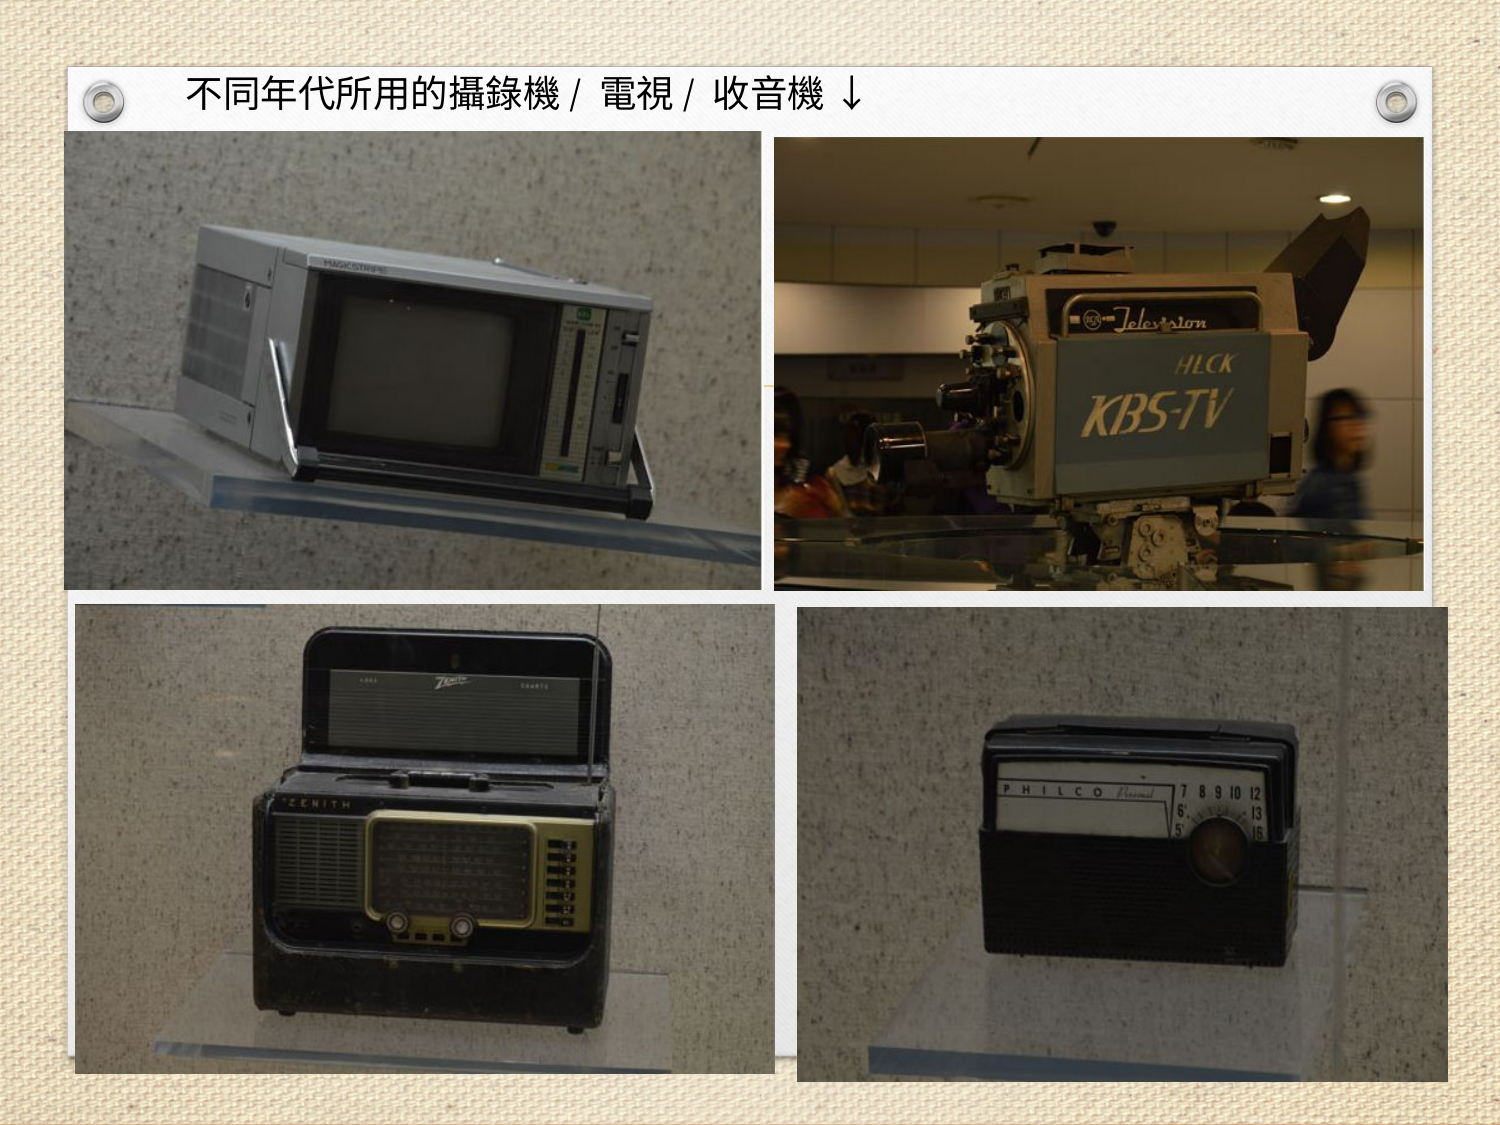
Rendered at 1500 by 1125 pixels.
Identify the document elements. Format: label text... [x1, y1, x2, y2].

text_box 不同年代所用的攝錄機/ 電視/ 收音機 ↓ [171, 62, 947, 123]
picture [0, 0, 1500, 1125]
